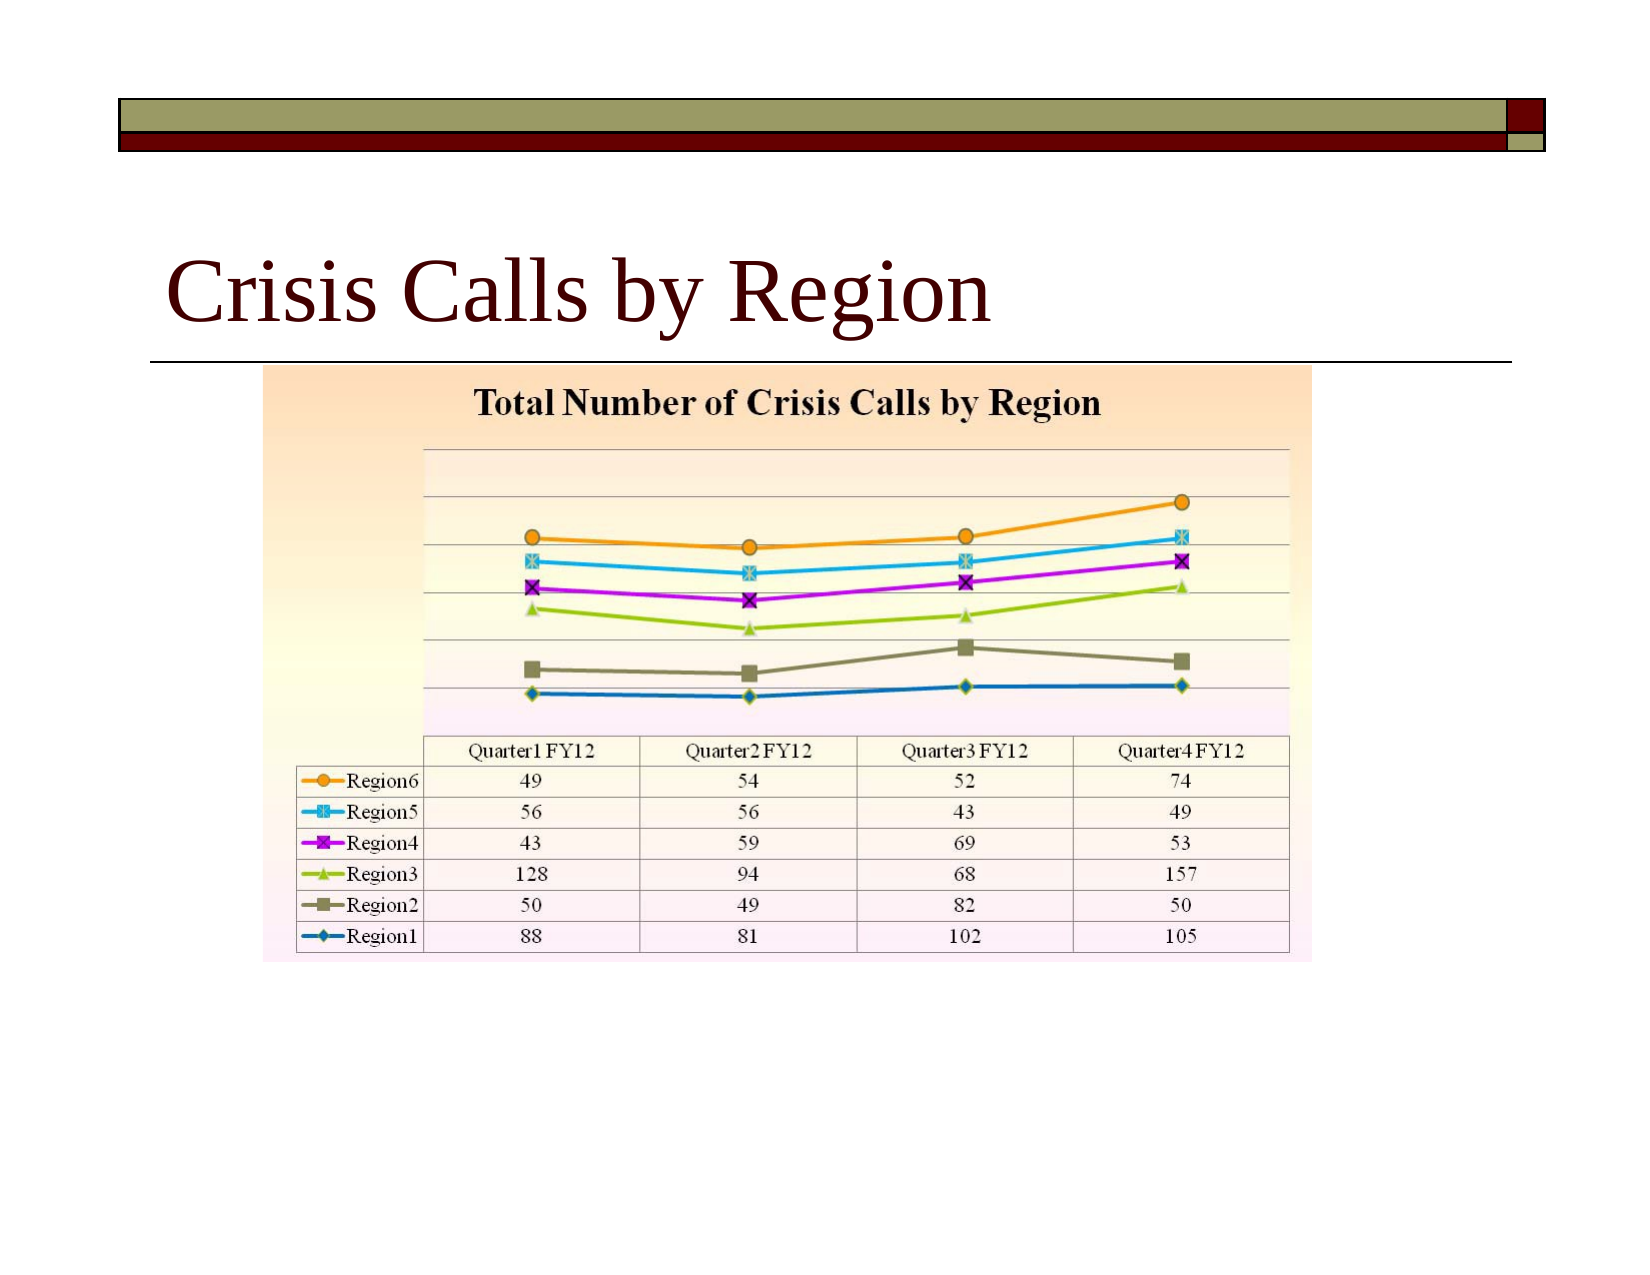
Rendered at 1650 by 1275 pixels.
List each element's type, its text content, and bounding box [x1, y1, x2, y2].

text_box [262, 365, 1312, 962]
table_cell [121, 134, 1506, 150]
title Crisis Calls by Region [163, 227, 996, 443]
table_cell [1508, 134, 1543, 150]
table_header [1508, 100, 1543, 131]
table_header [121, 100, 1506, 131]
